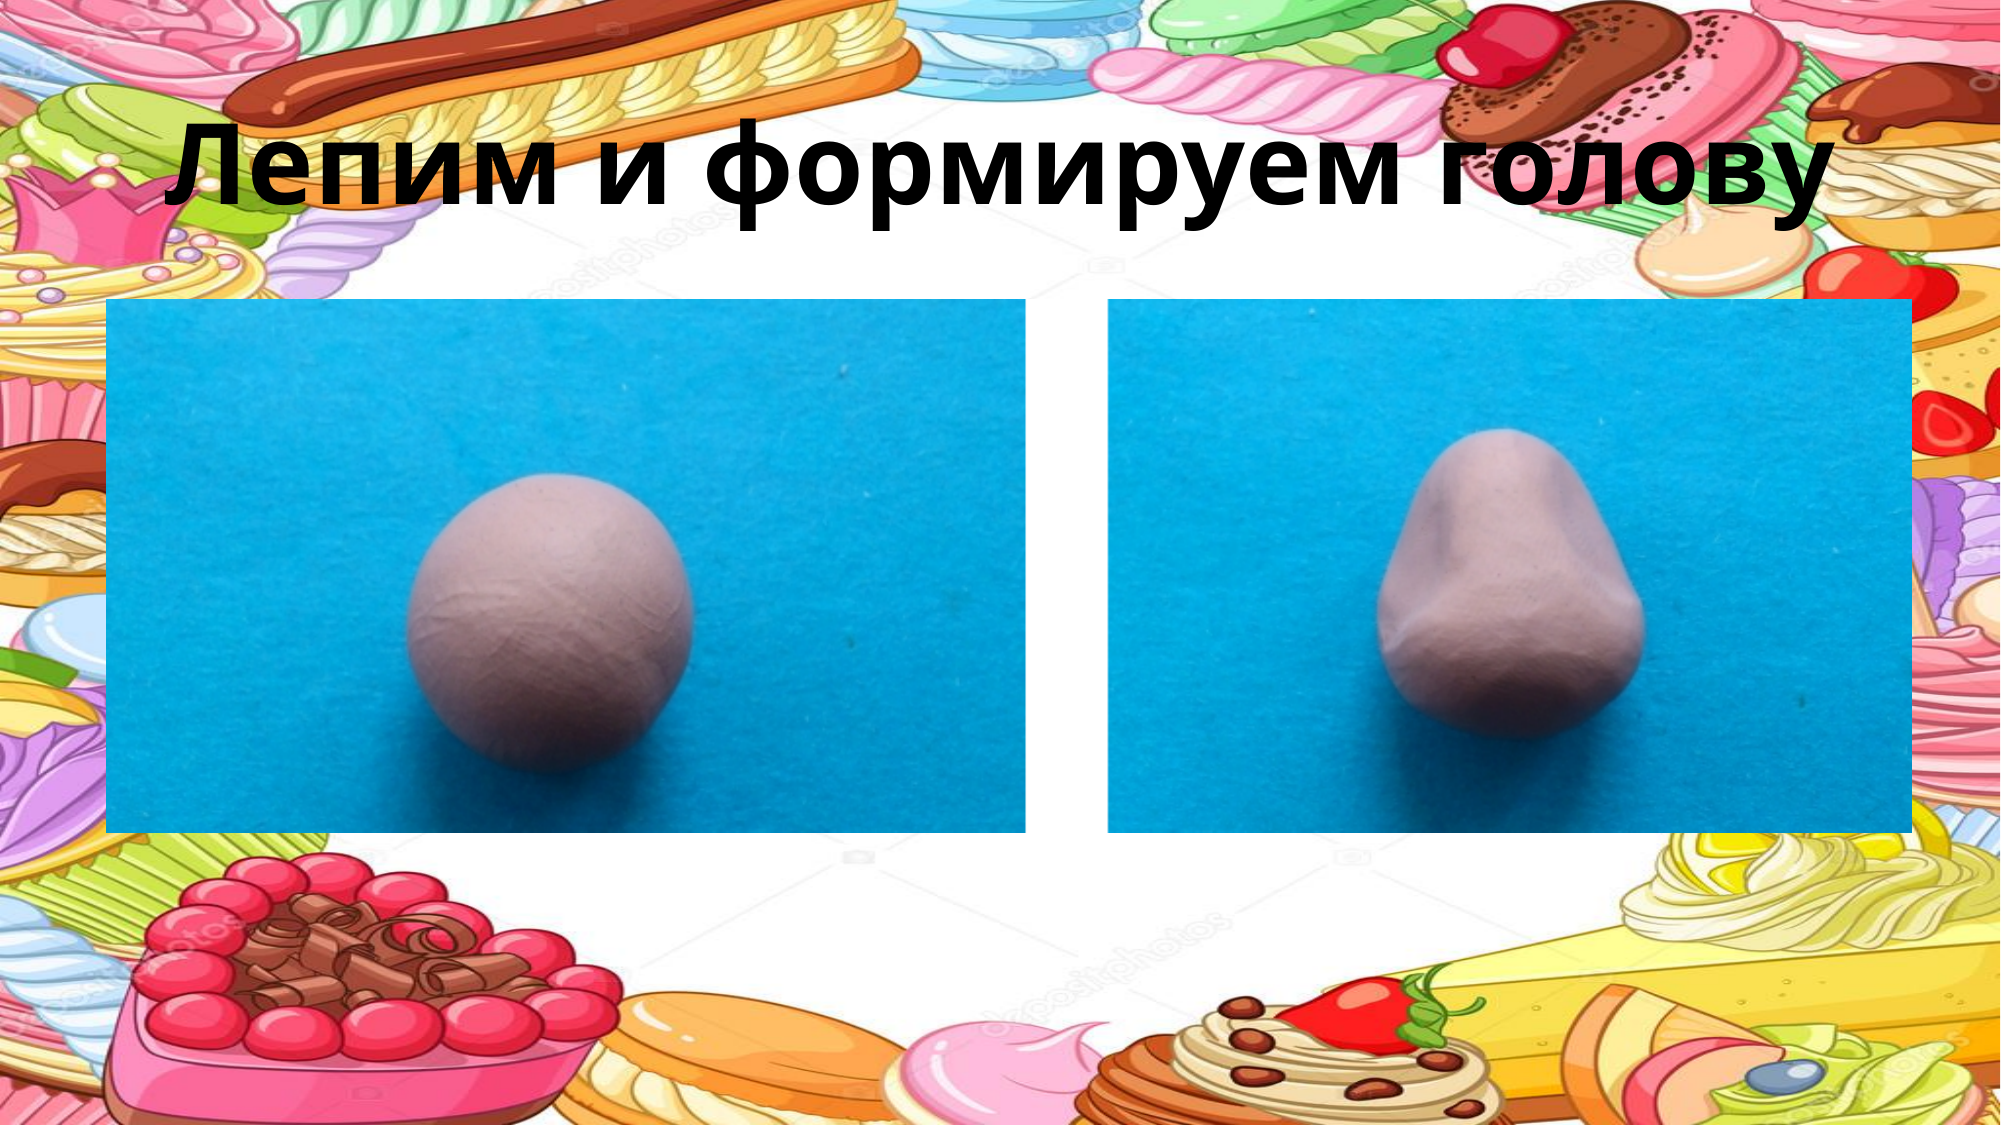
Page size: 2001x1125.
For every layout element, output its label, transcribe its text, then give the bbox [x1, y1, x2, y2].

title Лепим и формируем голову [137, 59, 1863, 278]
picture [0, 0, 2001, 1125]
